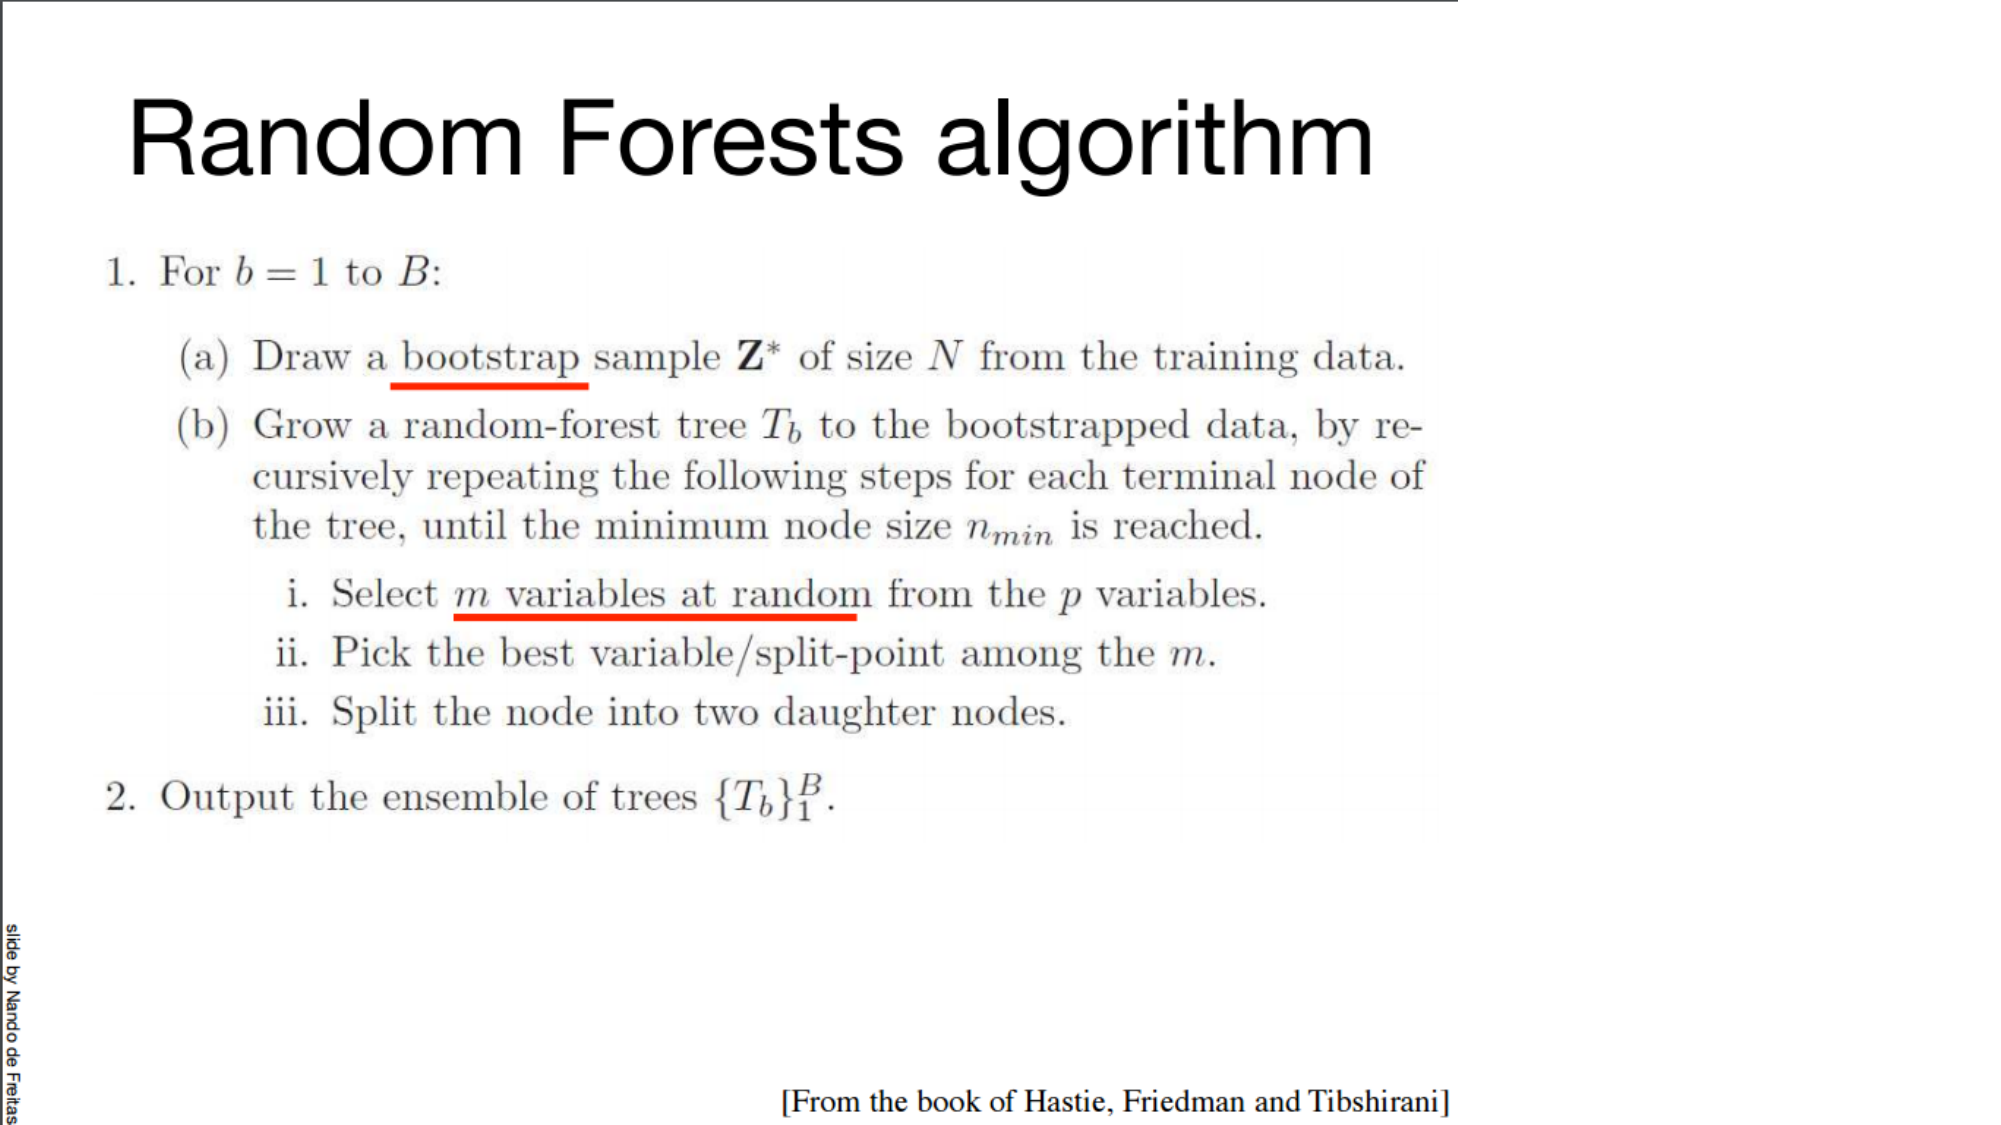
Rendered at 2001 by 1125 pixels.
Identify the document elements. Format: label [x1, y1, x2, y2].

picture [0, 0, 1458, 1125]
